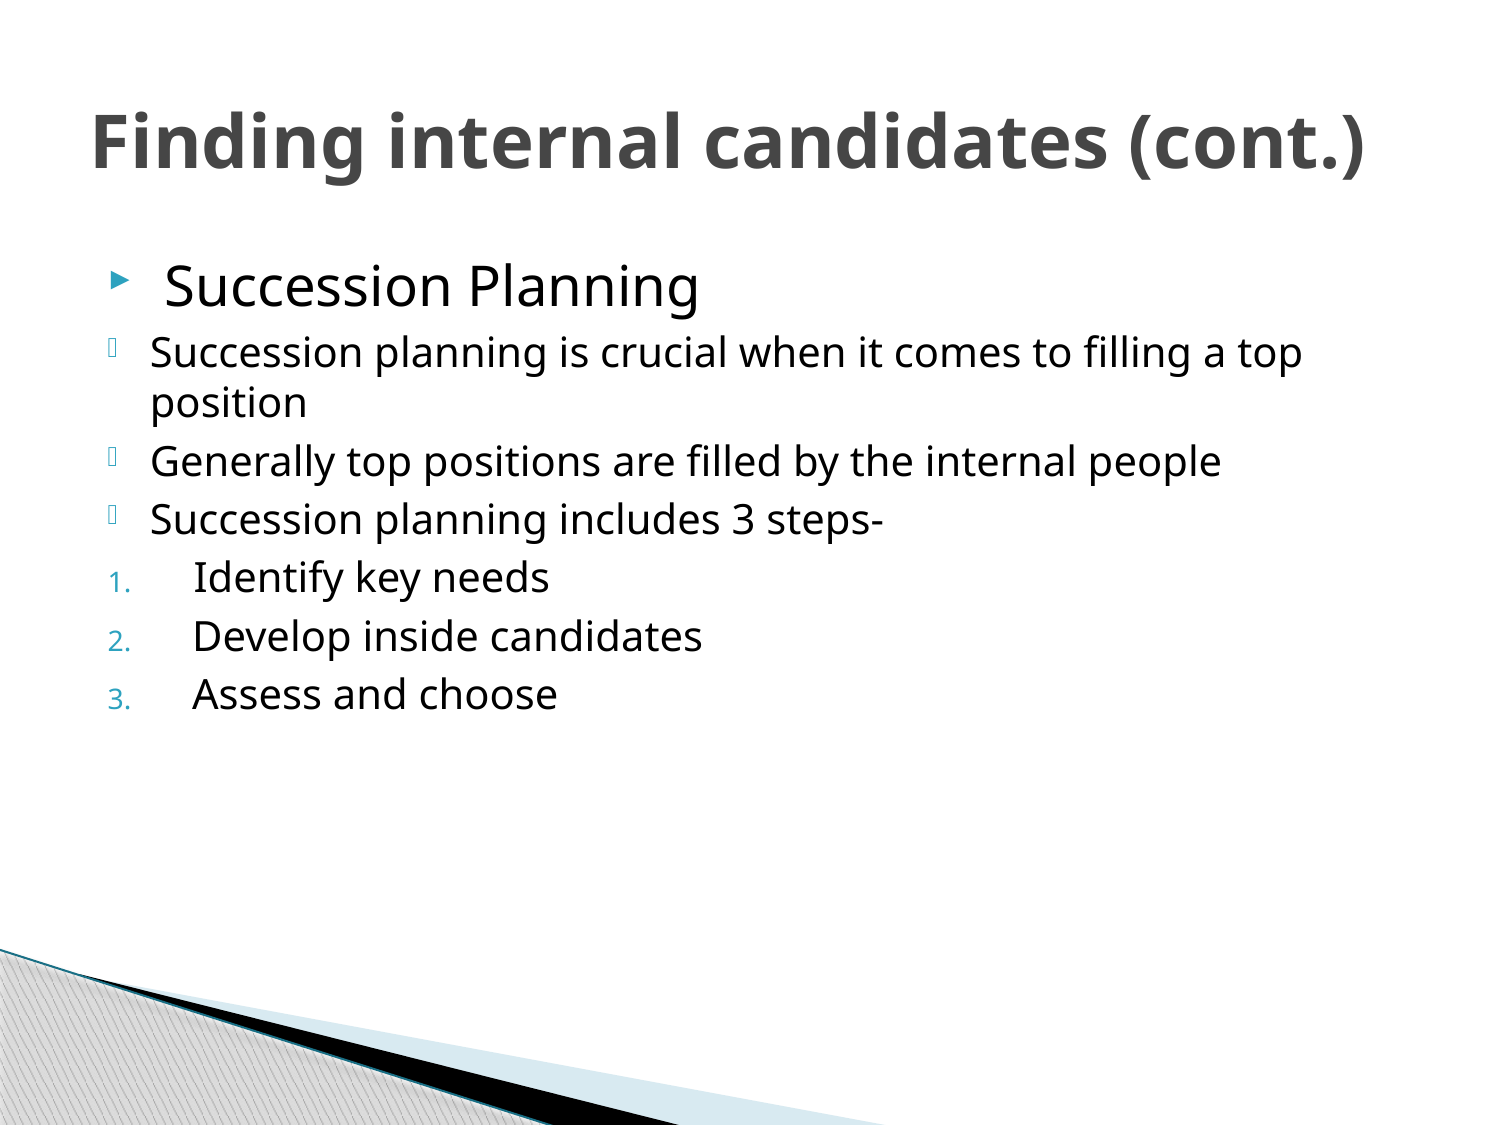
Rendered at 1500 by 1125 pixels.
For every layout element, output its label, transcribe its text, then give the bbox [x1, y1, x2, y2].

title Finding internal candidates (cont.) [75, 45, 1425, 233]
list Succession Planning Succession planning is crucial when it comes to filling a top position Generally top positions are filled by the internal people Succession planning includes 3 steps- Identify key needs Develop inside candidates Assess and choose [75, 243, 1425, 986]
